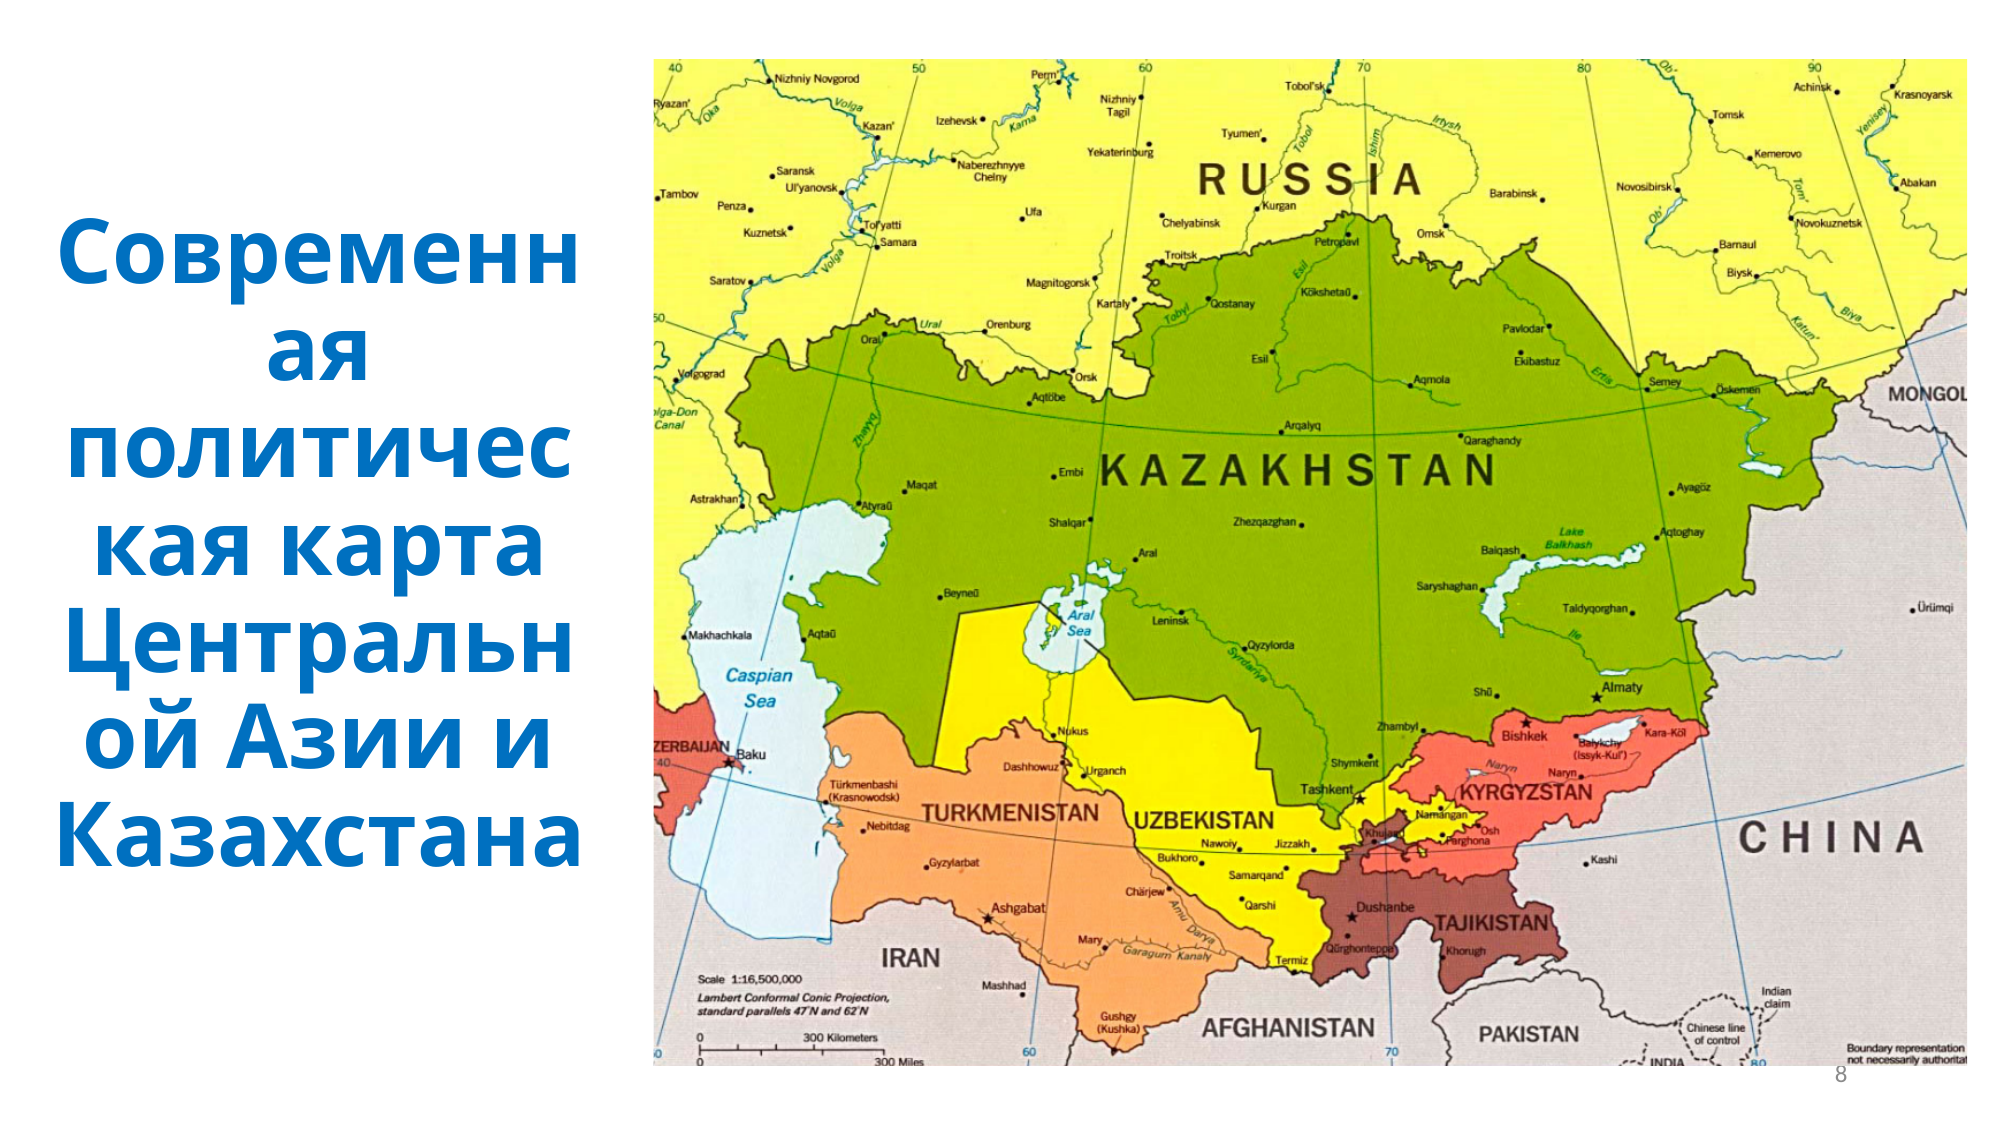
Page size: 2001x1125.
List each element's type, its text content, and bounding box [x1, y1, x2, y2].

picture [653, 59, 1968, 1066]
title Современная политическая карта Центральной Азии и Казахстана [32, 59, 607, 1014]
slide_number 8 [1412, 1066, 1863, 1103]
